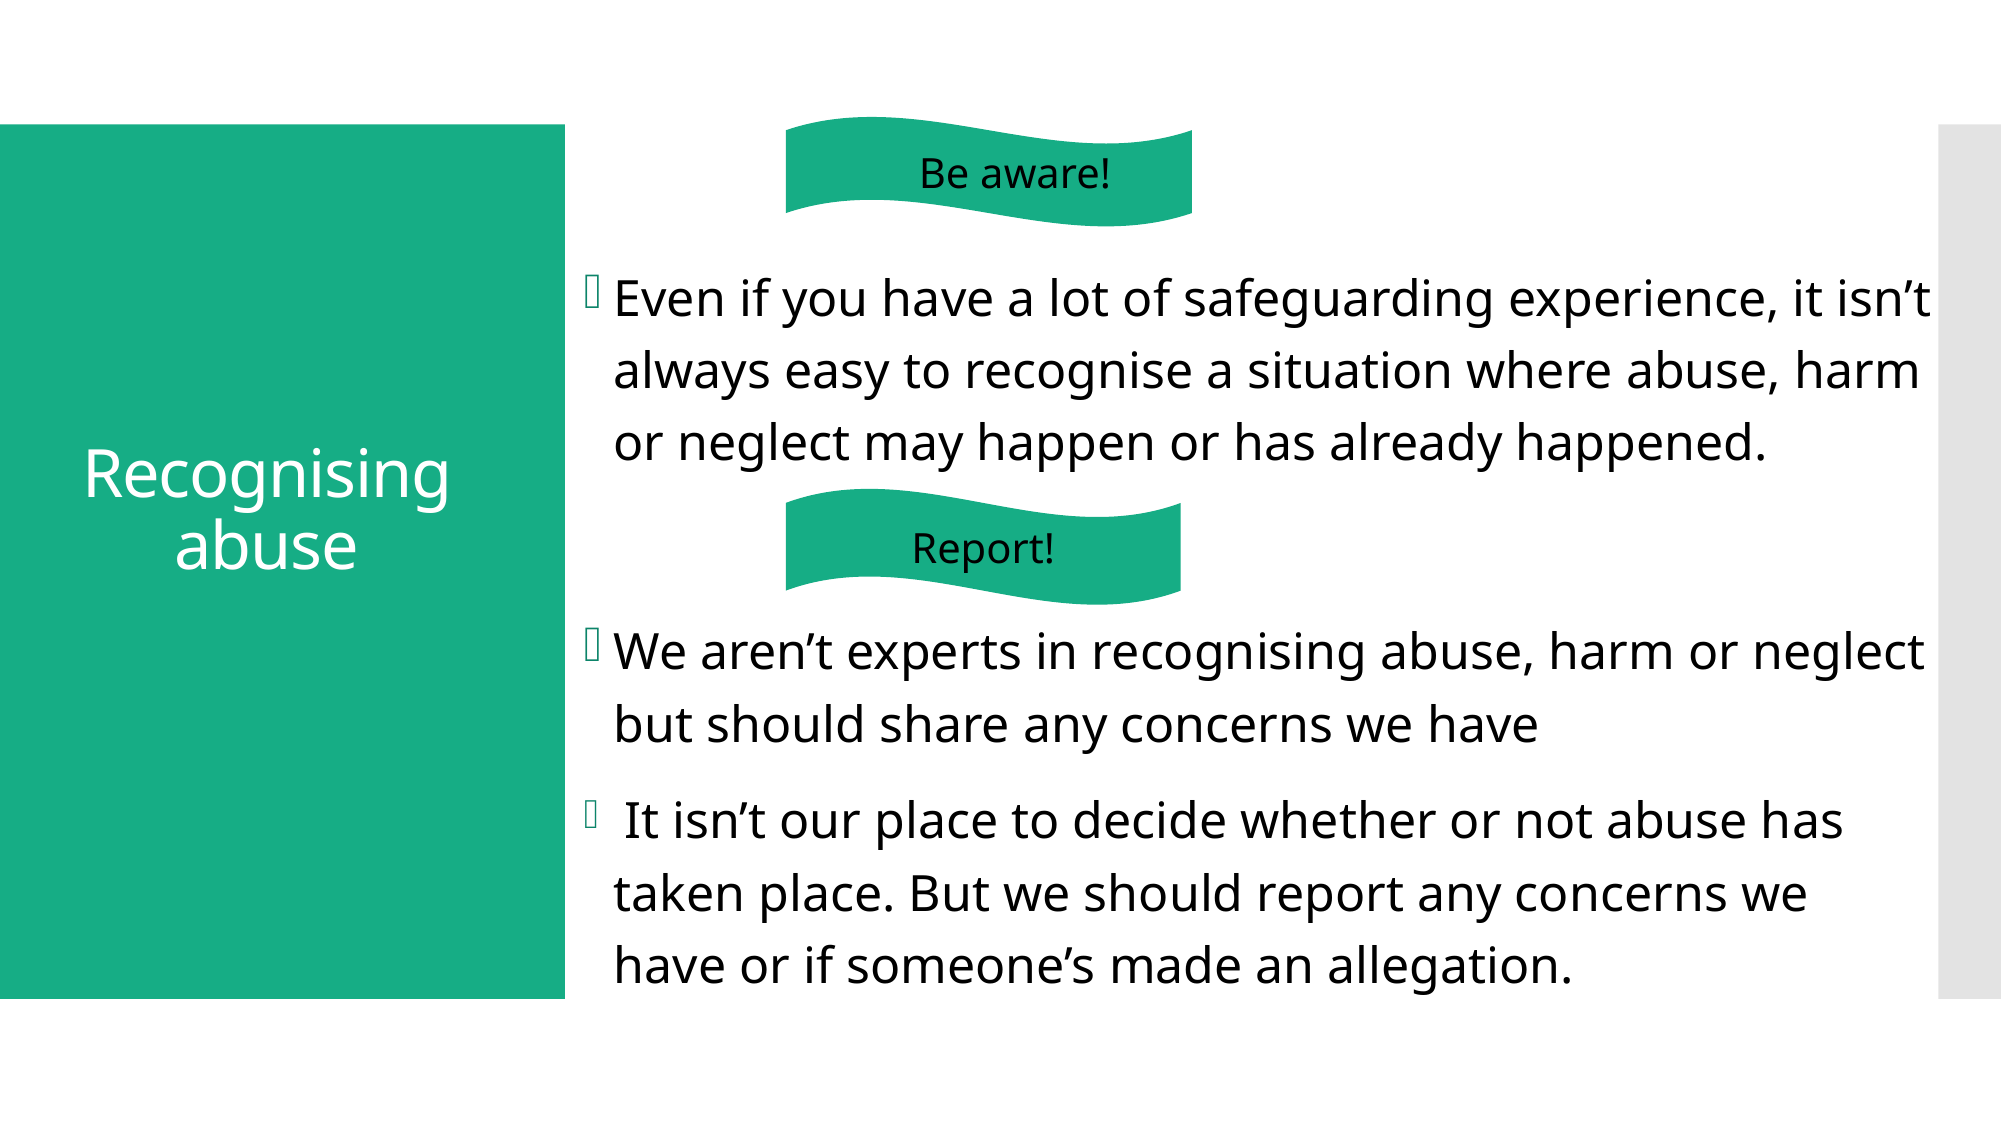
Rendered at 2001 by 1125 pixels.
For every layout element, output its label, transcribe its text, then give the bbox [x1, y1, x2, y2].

text_box Be aware! [784, 116, 1193, 228]
title Recognising abuse [25, 418, 508, 606]
text_box We aren’t experts in recognising abuse, harm or neglect but should share any concerns we have It isn’t our place to decide whether or not abuse has taken place. But we should report any concerns we have or if someone’s made an allegation. [568, 597, 1948, 1004]
text_box Report! [784, 487, 1182, 597]
list Even if you have a lot of safeguarding experience, it isn’t always easy to recognise a situation where abuse, harm or neglect may happen or has already happened. [568, 249, 1948, 476]
